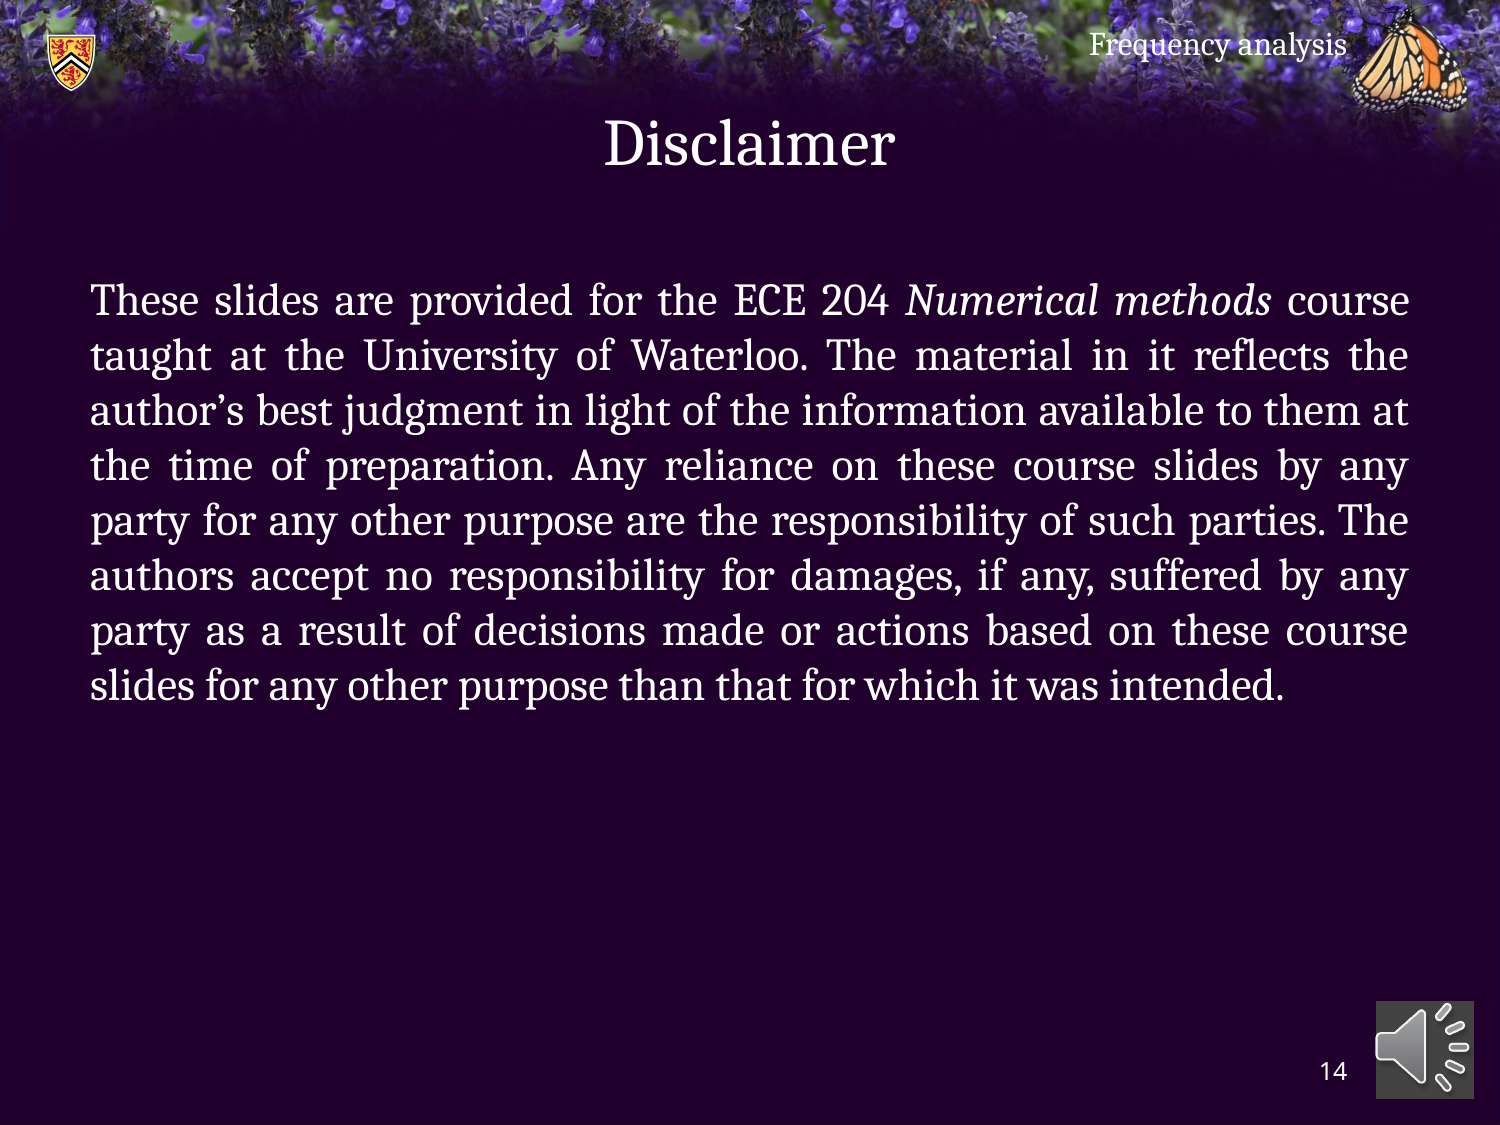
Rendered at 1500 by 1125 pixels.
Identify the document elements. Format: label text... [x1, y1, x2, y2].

title Disclaimer [75, 45, 1425, 233]
list These slides are provided for the ece 204 Numerical methods course taught at the University of Waterloo. The material in it reflects the author’s best judgment in light of the information available to them at the time of preparation. Any reliance on these course slides by any party for any other purpose are the responsibility of such parties. The authors accept no responsibility for damages, if any, suffered by any party as a result of decisions made or actions based on these course slides for any other purpose than that for which it was intended. [75, 262, 1425, 1005]
slide_number 14 [1187, 1042, 1363, 1103]
footer Frequency analysis [320, 12, 1363, 73]
picture [0, 0, 1500, 1125]
